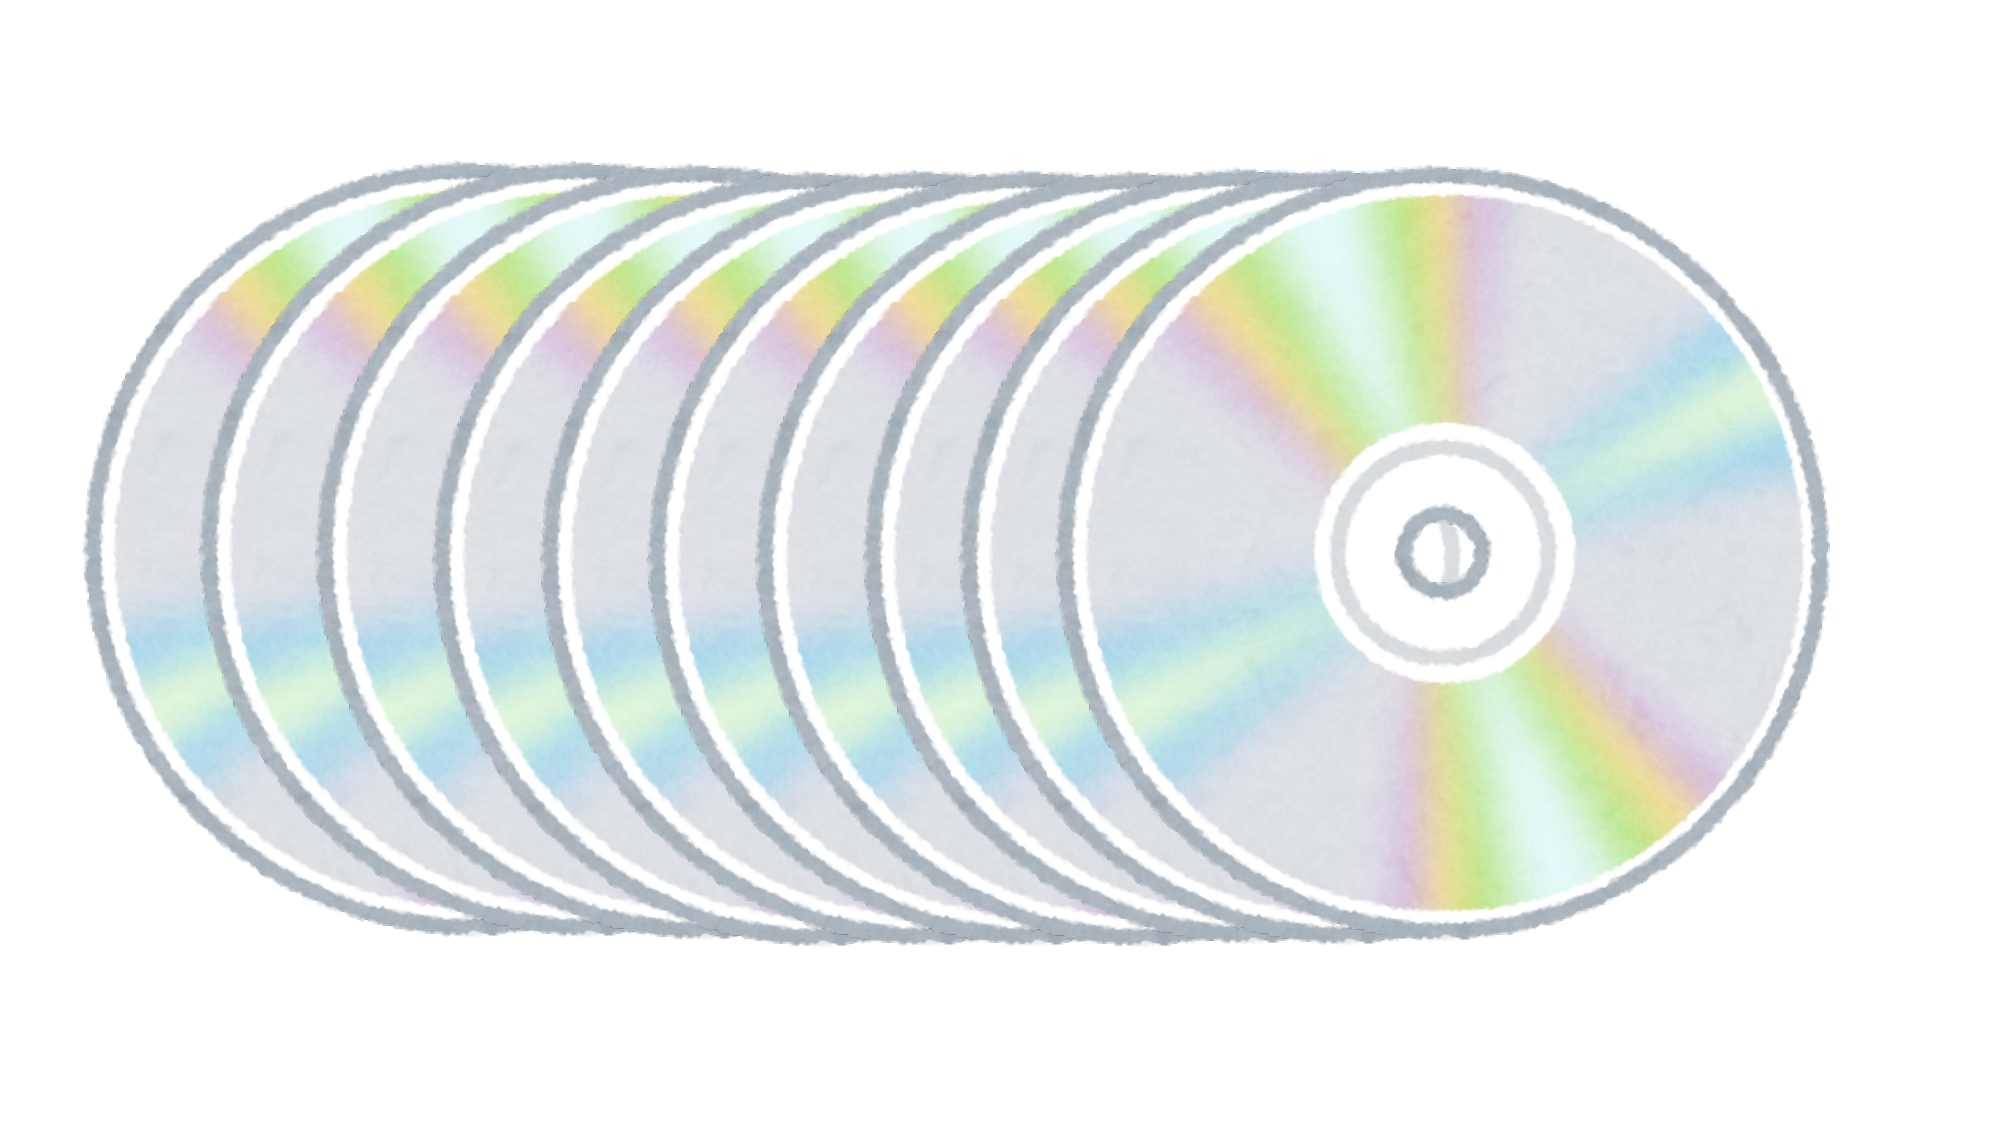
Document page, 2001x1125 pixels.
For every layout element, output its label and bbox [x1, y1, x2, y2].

picture [74, 153, 1844, 961]
